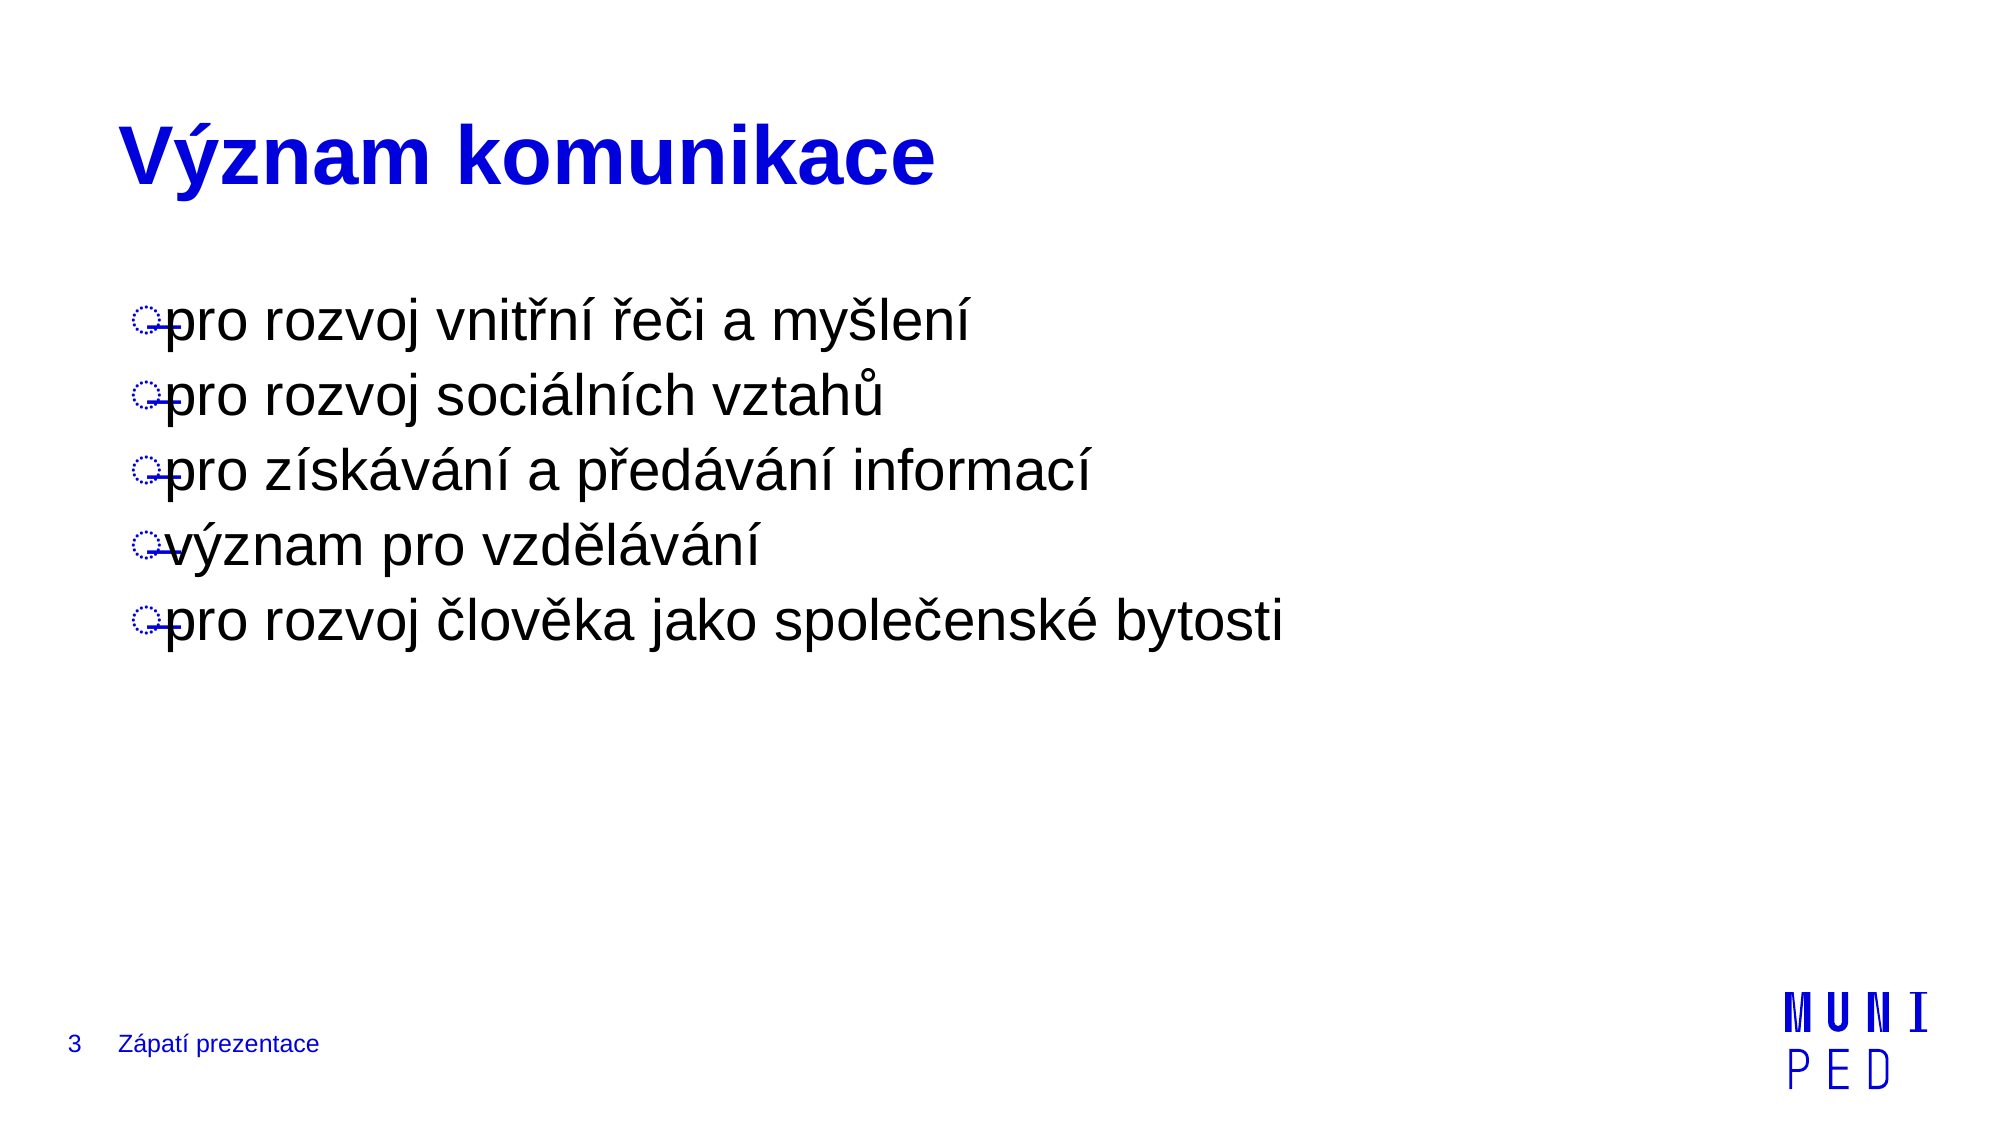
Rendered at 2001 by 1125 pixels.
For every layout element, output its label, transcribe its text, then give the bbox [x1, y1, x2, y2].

title Význam komunikace [118, 118, 1883, 193]
footer Zápatí prezentace [118, 1021, 1418, 1063]
list pro rozvoj vnitřní řeči a myšlení pro rozvoj sociálních vztahů pro získávání a předávání informací význam pro vzdělávání pro rozvoj člověka jako společenské bytosti [118, 277, 1883, 957]
slide_number 3 [67, 1021, 110, 1063]
